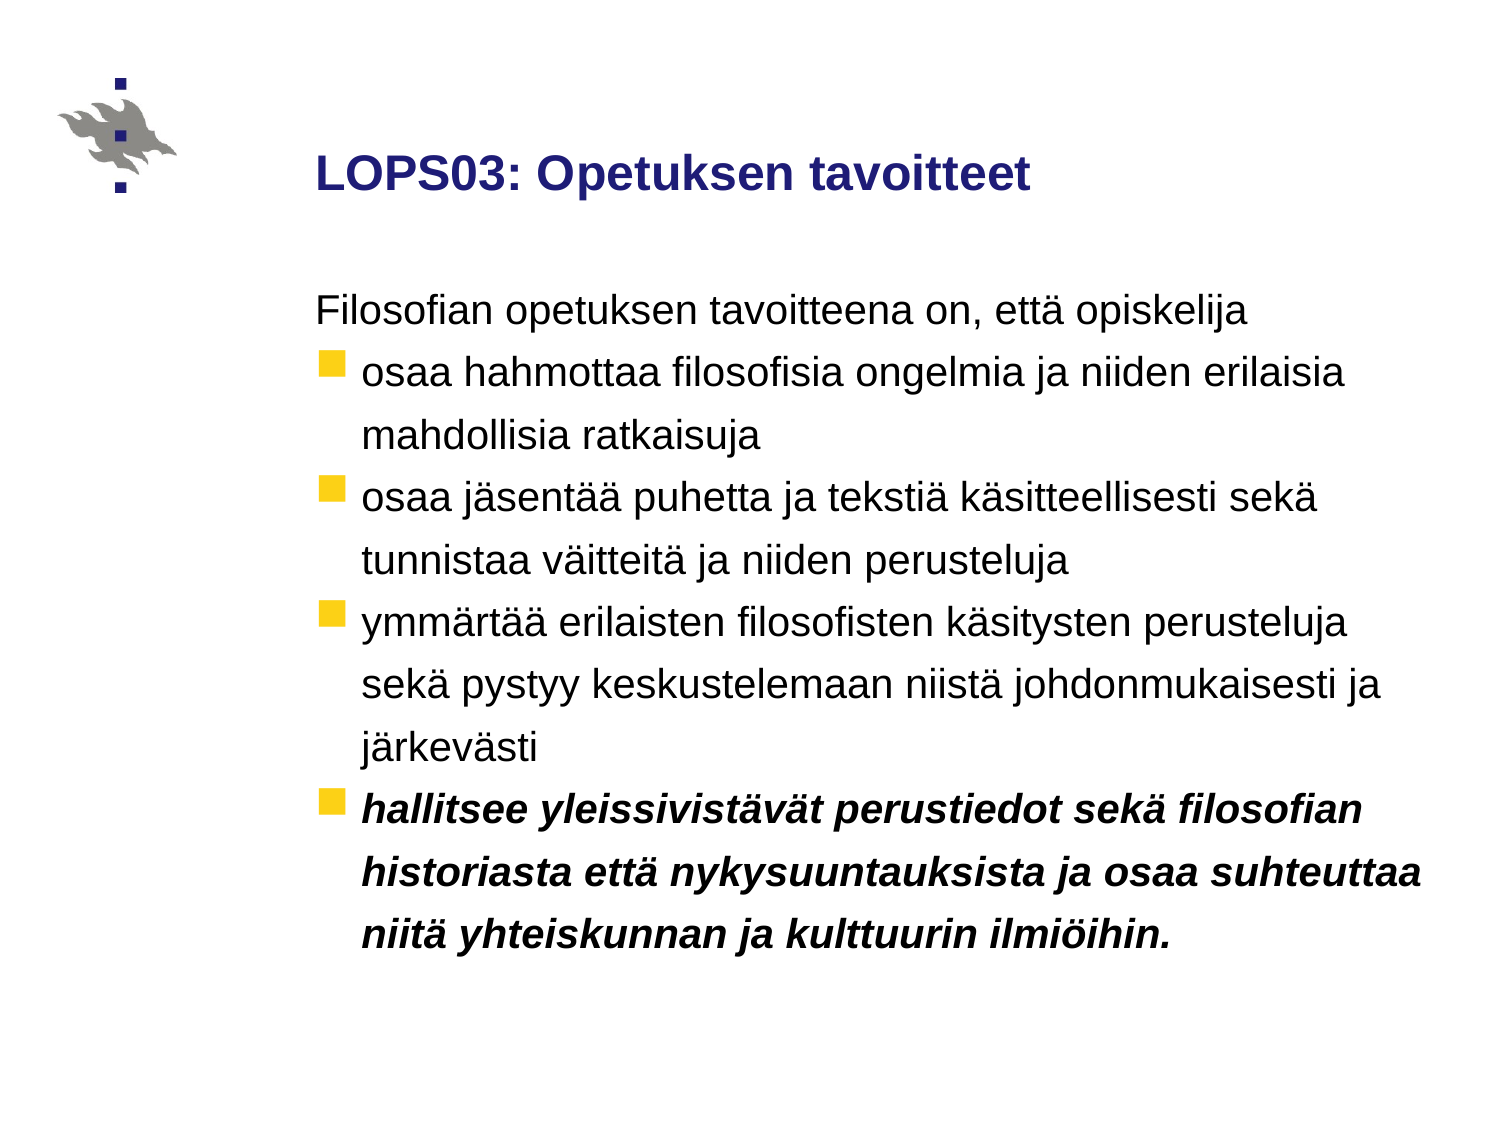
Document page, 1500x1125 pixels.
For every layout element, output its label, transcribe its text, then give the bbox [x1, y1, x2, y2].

picture [57, 78, 177, 193]
list Filosofian opetuksen tavoitteena on, että opiskelija osaa hahmottaa filosofisia ongelmia ja niiden erilaisia mahdollisia ratkaisuja osaa jäsentää puhetta ja tekstiä käsitteellisesti sekä tunnistaa väitteitä ja niiden perusteluja ymmärtää erilaisten filosofisten käsitysten perusteluja sekä pystyy keskustelemaan niistä johdonmukaisesti ja järkevästi hallitsee yleissivistävät perustiedot sekä filosofian historiasta että nykysuuntauksista ja osaa suhteuttaa niitä yhteiskunnan ja kulttuurin ilmiöihin. [300, 262, 1450, 1075]
title LOPS03: Opetuksen tavoitteet [300, 24, 1450, 208]
